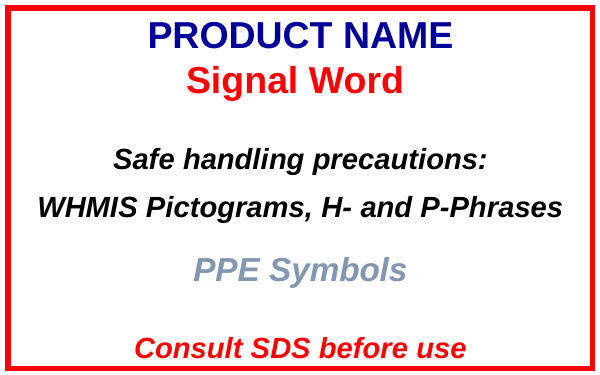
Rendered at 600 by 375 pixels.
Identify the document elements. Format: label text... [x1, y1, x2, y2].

text_box Consult SDS before use [119, 321, 482, 372]
text_box Safe handling precautions: WHMIS Pictograms, H- and P-Phrases [13, 133, 589, 231]
text_box PPE Symbols [42, 240, 559, 296]
text_box [7, 7, 594, 369]
text_box PRODUCT NAME Signal Word [132, 3, 469, 108]
